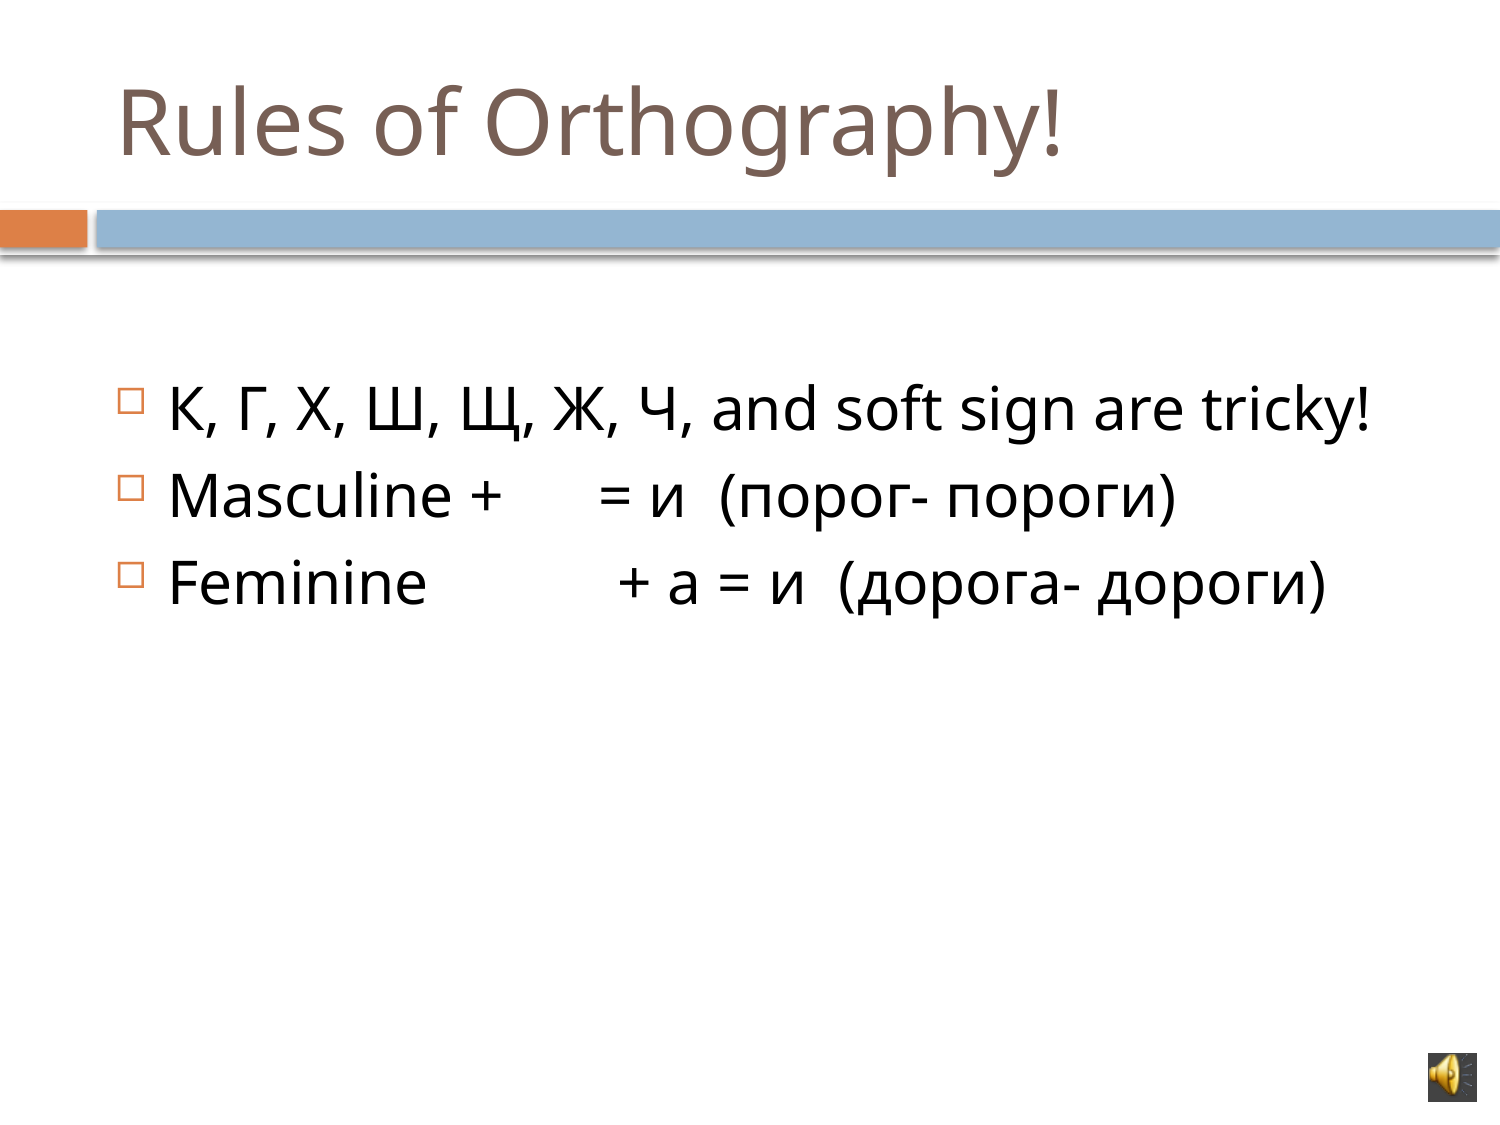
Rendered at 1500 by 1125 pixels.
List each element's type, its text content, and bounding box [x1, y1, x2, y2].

title Rules of Orthography! [100, 37, 1438, 200]
list К, Г, Х, Ш, Щ, Ж, Ч, and soft sign are tricky! Masculine + = и (порог- пороги) Feminine + a = и (дорога- дороги) [99, 362, 1438, 1100]
picture [1427, 1052, 1478, 1103]
